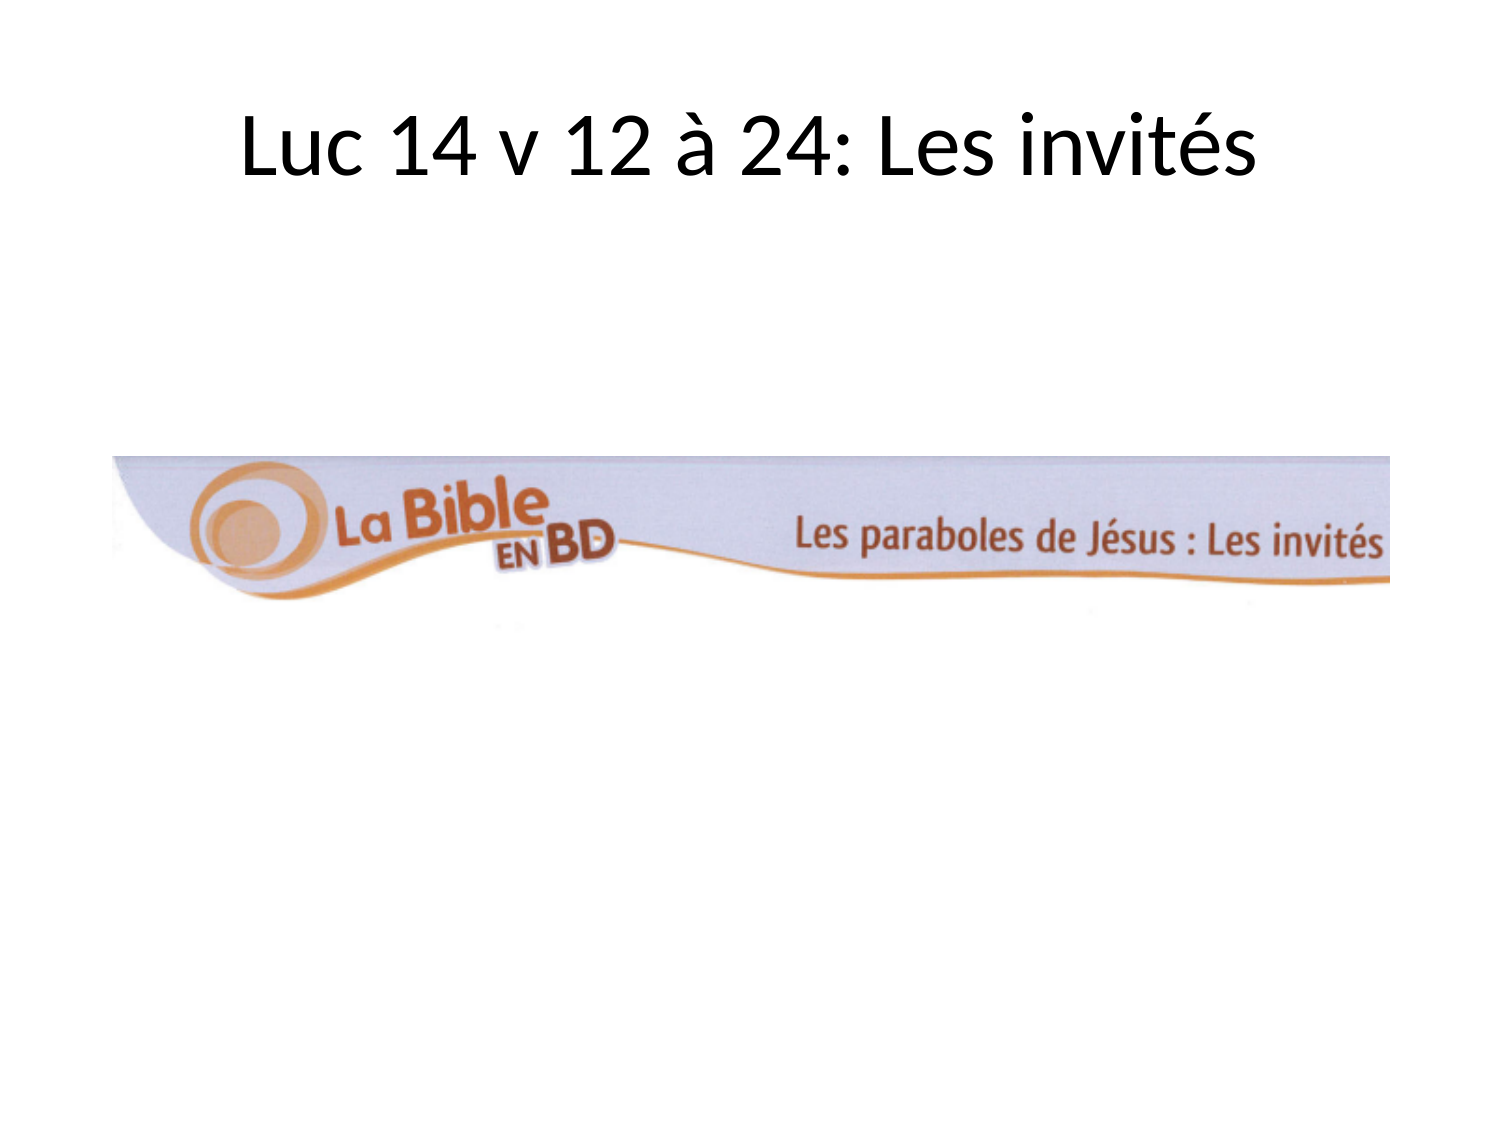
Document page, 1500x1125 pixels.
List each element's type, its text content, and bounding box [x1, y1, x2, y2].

picture [111, 455, 1391, 634]
title Luc 14 v 12 à 24: Les invités [75, 45, 1425, 233]
